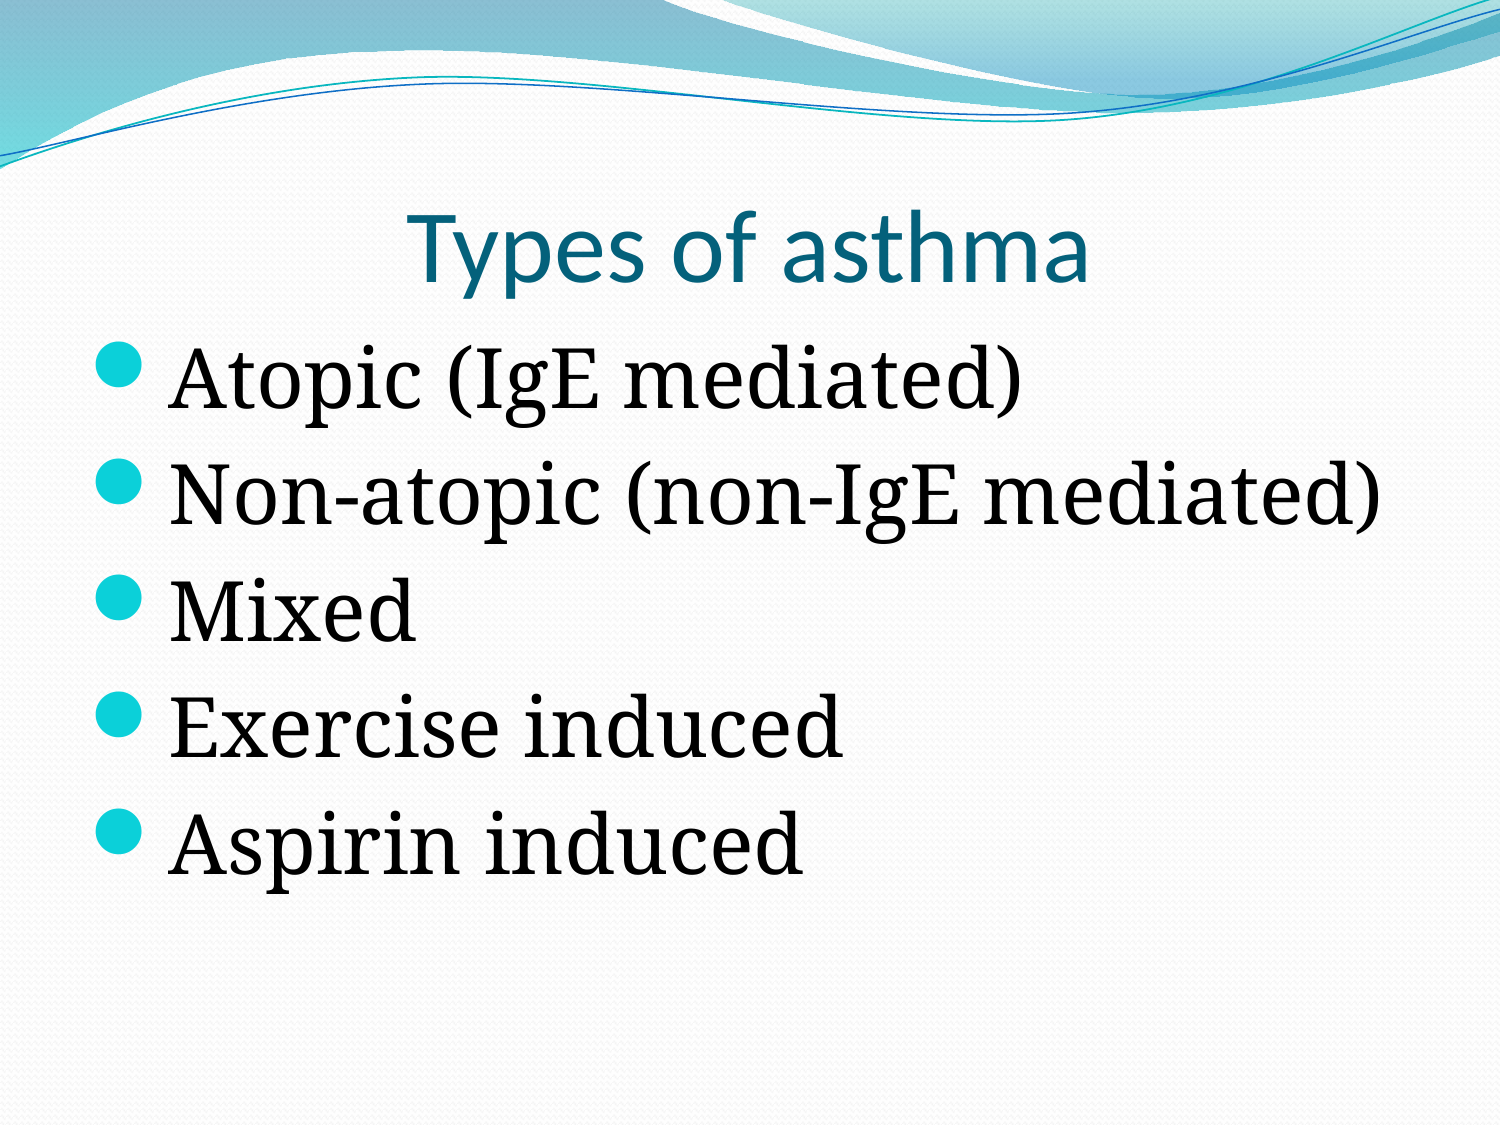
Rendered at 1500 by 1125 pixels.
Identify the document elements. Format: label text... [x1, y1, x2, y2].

list Atopic (IgE mediated) Non-atopic (non-IgE mediated) Mixed Exercise induced Aspirin induced [75, 317, 1425, 1038]
title Types of asthma [75, 115, 1425, 303]
